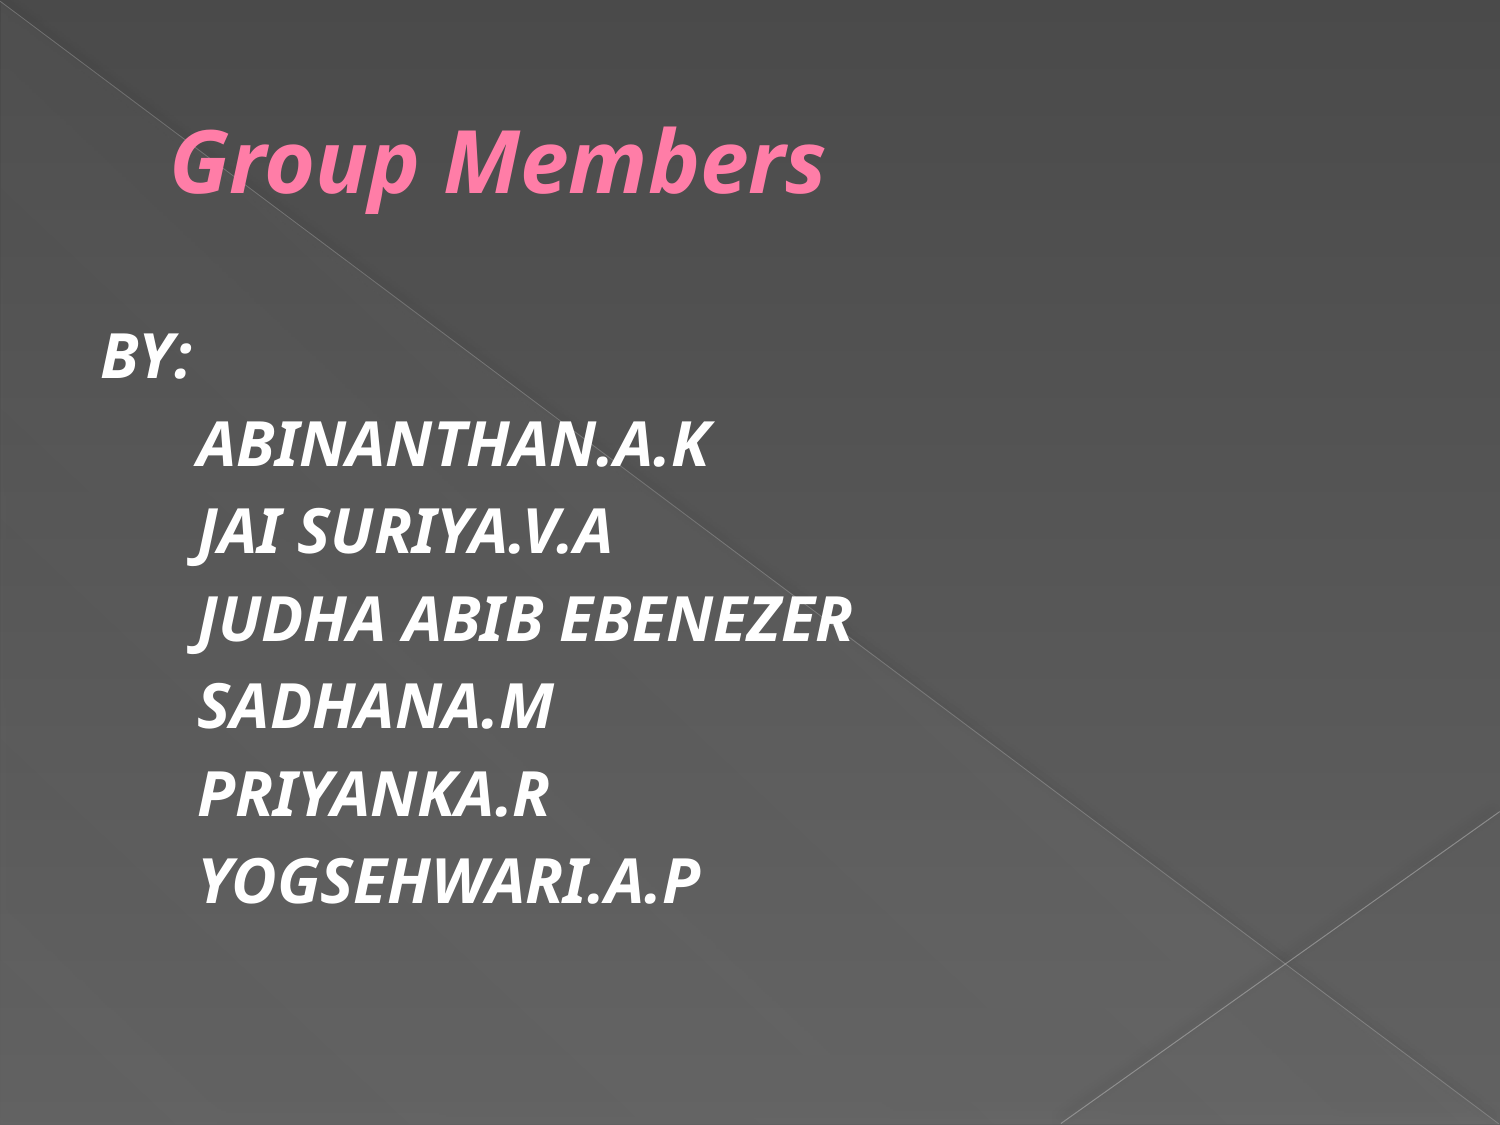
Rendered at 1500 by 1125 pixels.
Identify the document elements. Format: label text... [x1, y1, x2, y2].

title Group Members [75, 43, 1425, 274]
list BY: ABINANTHAN.A.K JAI SURIYA.V.A JUDHA ABIB EBENEZER SADHANA.M PRIYANKA.R YOGSEHWARI.A.P [75, 308, 1425, 1059]
